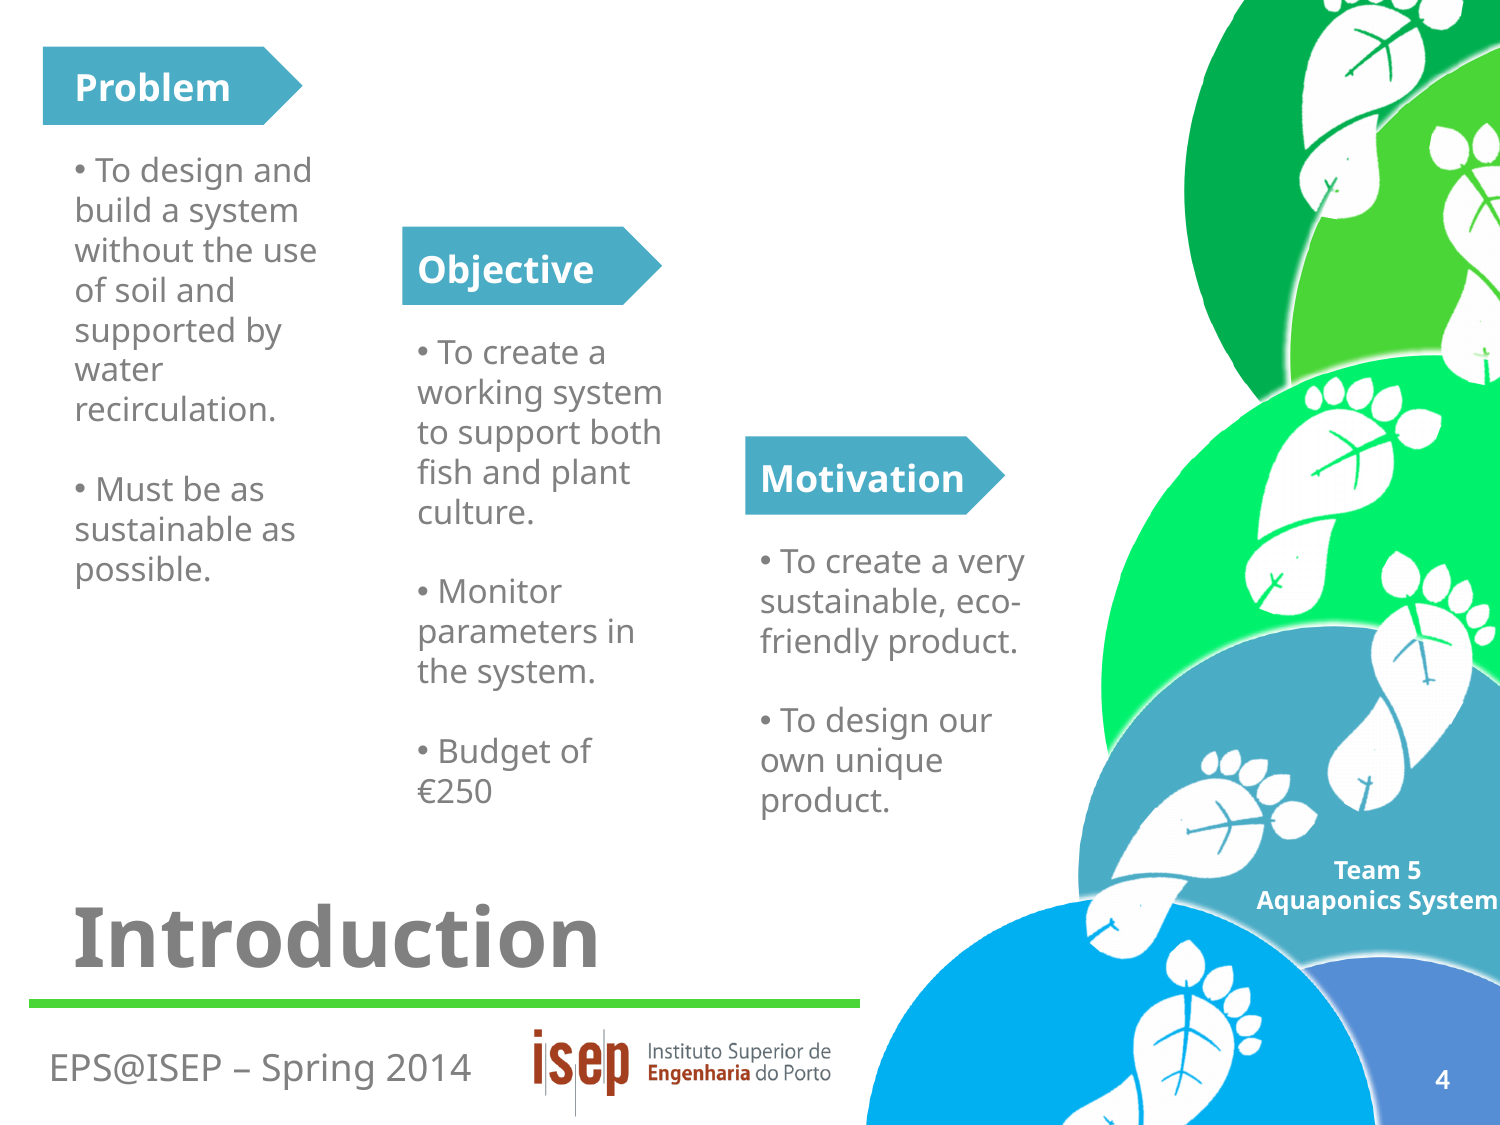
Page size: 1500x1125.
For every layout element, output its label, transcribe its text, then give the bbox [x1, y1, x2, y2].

slide_number 4 [1420, 1048, 1500, 1109]
picture [513, 1008, 851, 1125]
text_box Introduction [58, 877, 1113, 992]
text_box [42, 46, 1053, 873]
text_box EPS@ISEP – Spring 2014 [0, 1036, 639, 1096]
text_box Team 5 Aquaponics System [1214, 847, 1500, 922]
